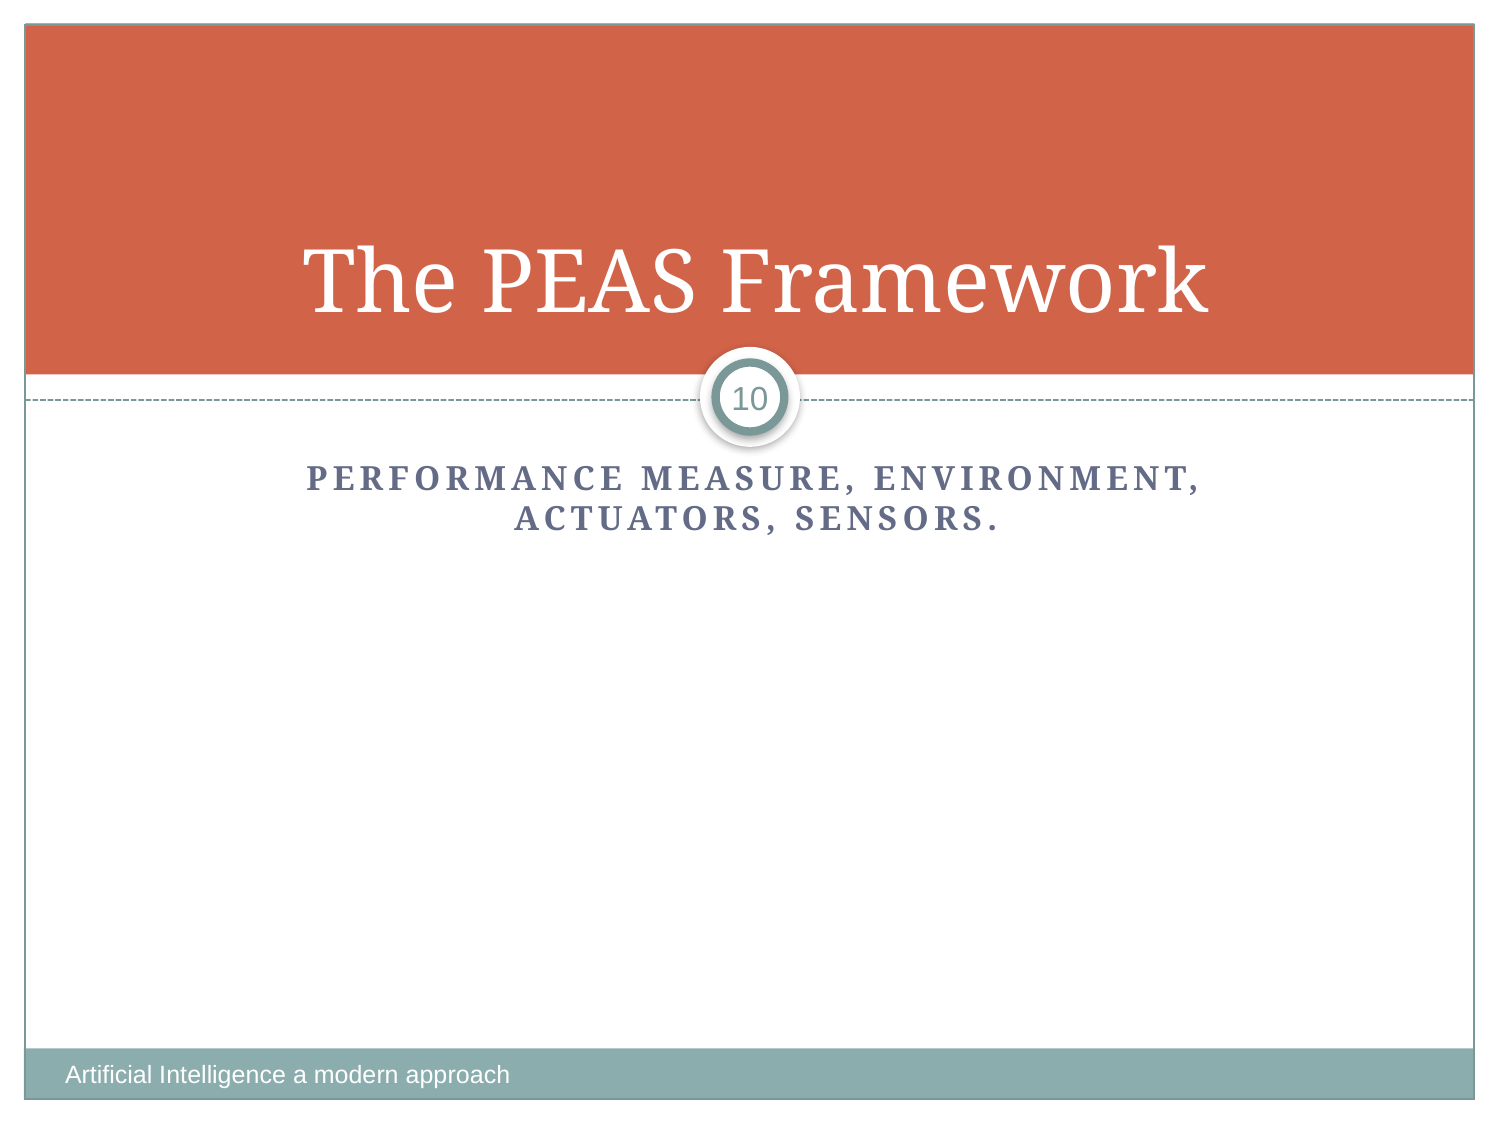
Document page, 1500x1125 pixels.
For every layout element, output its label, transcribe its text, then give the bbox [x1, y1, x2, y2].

title The PEAS Framework [118, 87, 1394, 338]
list Performance measure, Environment, Actuators, Sensors. [224, 450, 1288, 725]
slide_number 10 [712, 360, 788, 433]
footer Artificial Intelligence a modern approach [50, 1051, 638, 1112]
